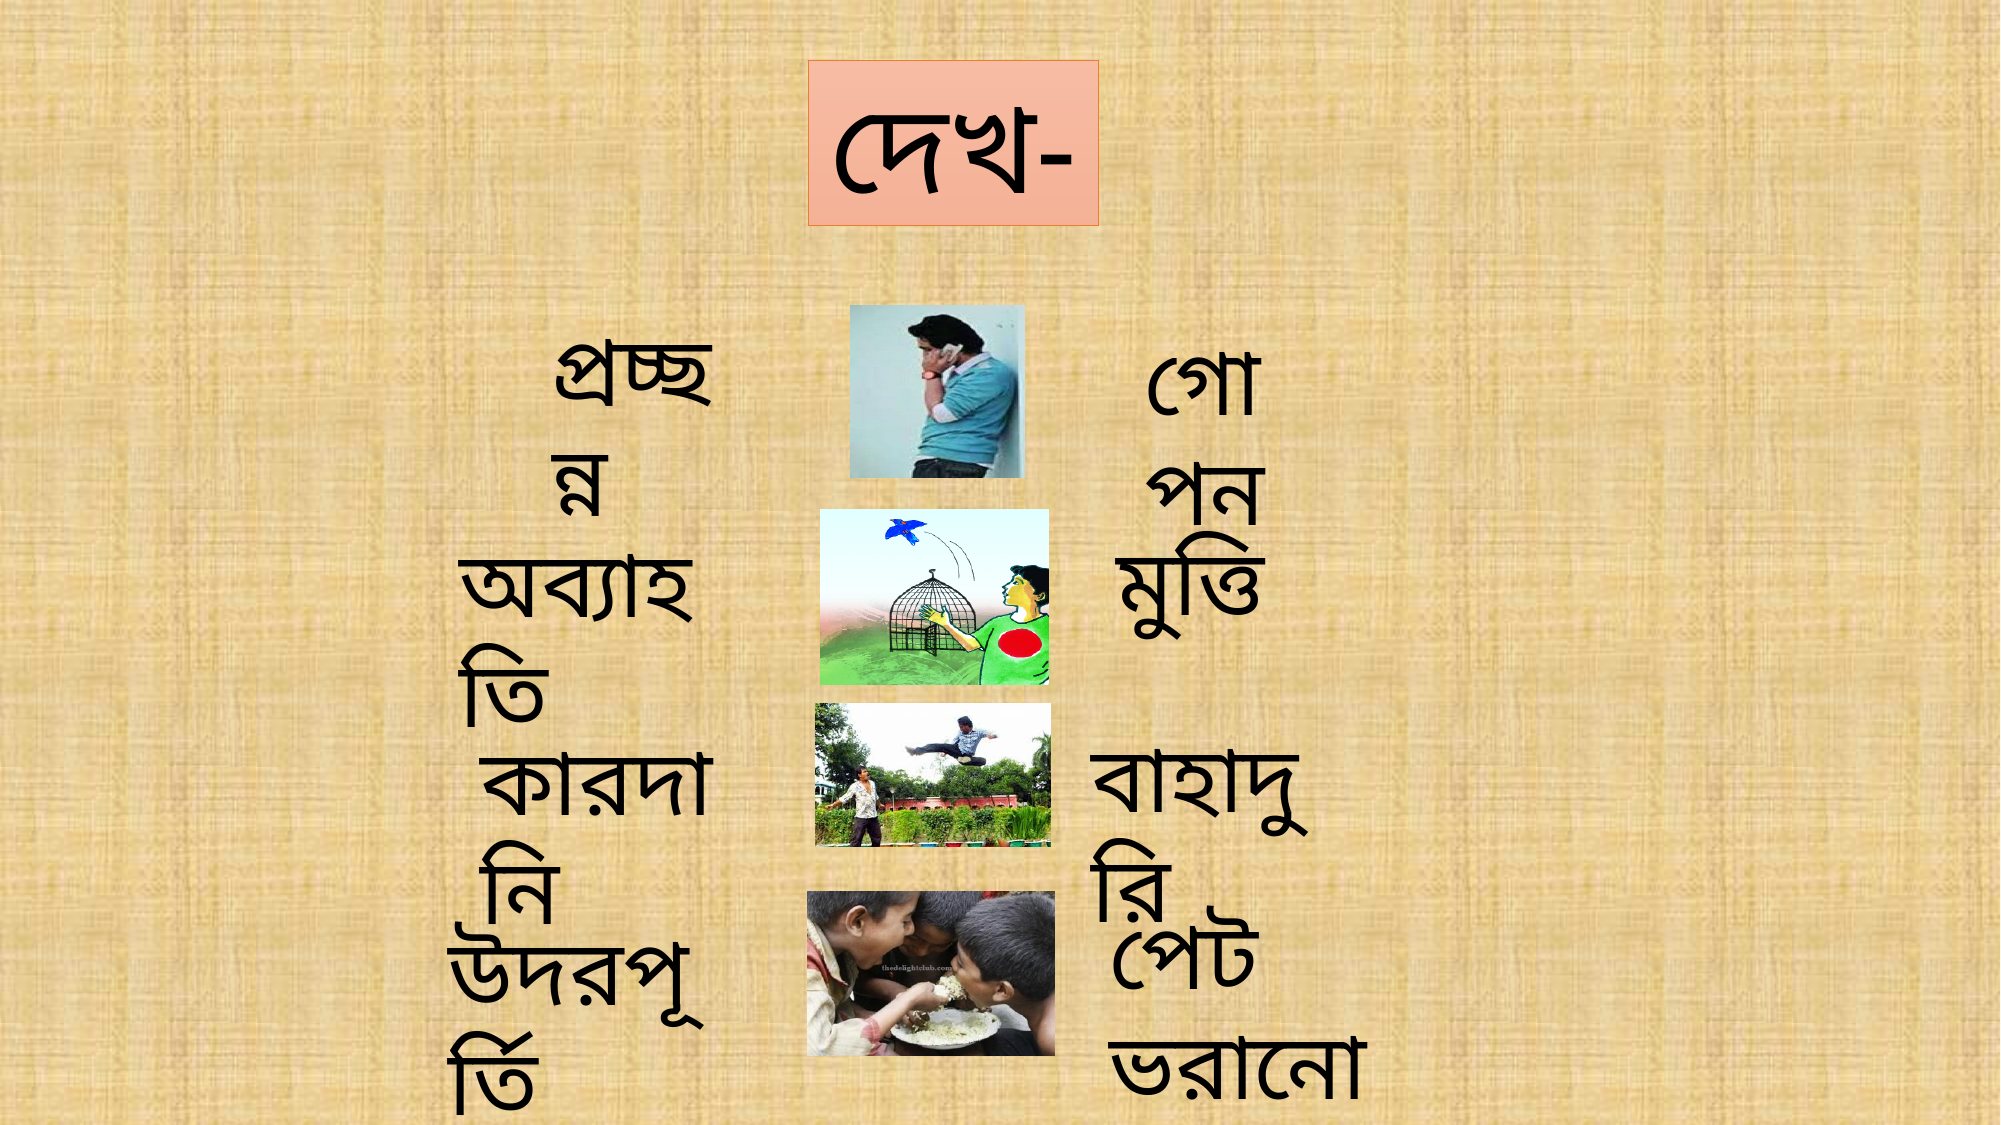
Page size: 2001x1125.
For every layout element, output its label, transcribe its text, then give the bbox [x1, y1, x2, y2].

text_box পেট ভরানো [1094, 890, 1467, 1125]
text_box প্রচ্ছন্ন [537, 303, 741, 518]
text_box অব্যাহতি [444, 518, 742, 754]
text_box মুত্তি [1101, 516, 1290, 642]
picture [0, 0, 2001, 1125]
text_box কারদানি [465, 715, 756, 906]
text_box উদরপূর্তি [433, 906, 775, 1125]
text_box বাহাদুরি [1077, 713, 1343, 949]
text_box গোপন [1129, 316, 1336, 551]
text_box দেখ- [808, 60, 1099, 226]
